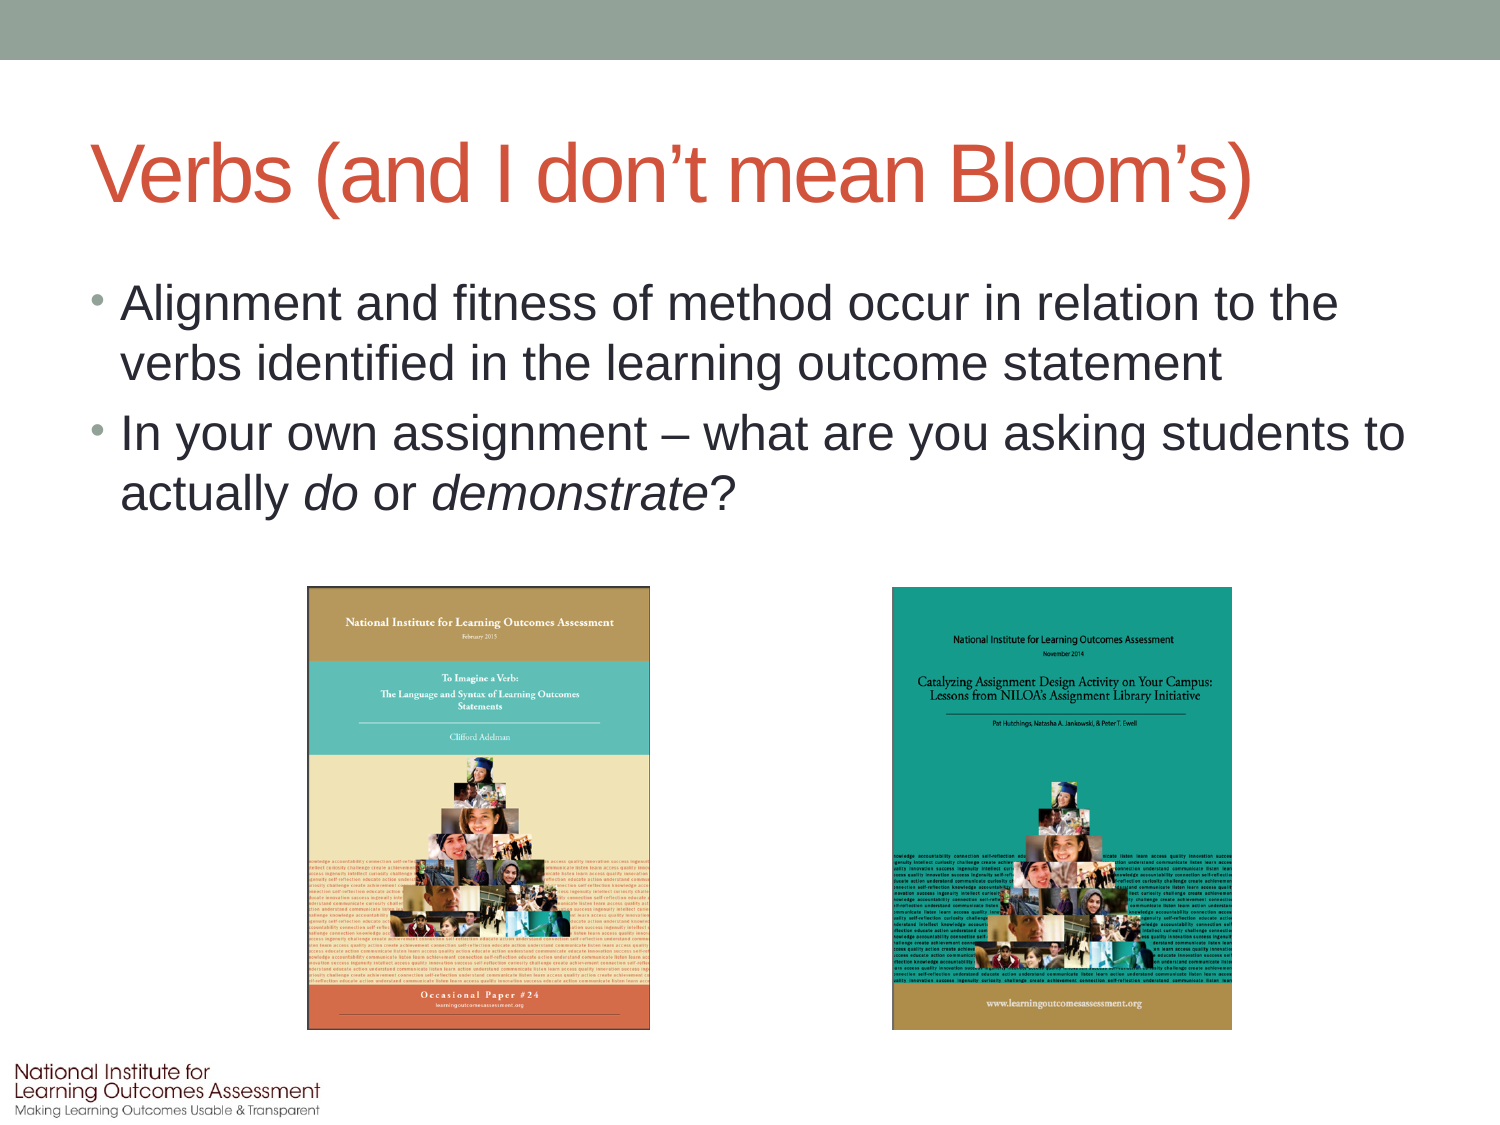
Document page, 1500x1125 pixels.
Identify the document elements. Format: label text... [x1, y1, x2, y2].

list Alignment and fitness of method occur in relation to the verbs identified in the learning outcome statement In your own assignment – what are you asking students to actually do or demonstrate? [75, 262, 1425, 1063]
picture [307, 585, 651, 1030]
picture [892, 587, 1232, 1030]
picture [8, 1060, 324, 1122]
title Verbs (and I don’t mean Bloom’s) [75, 87, 1425, 250]
